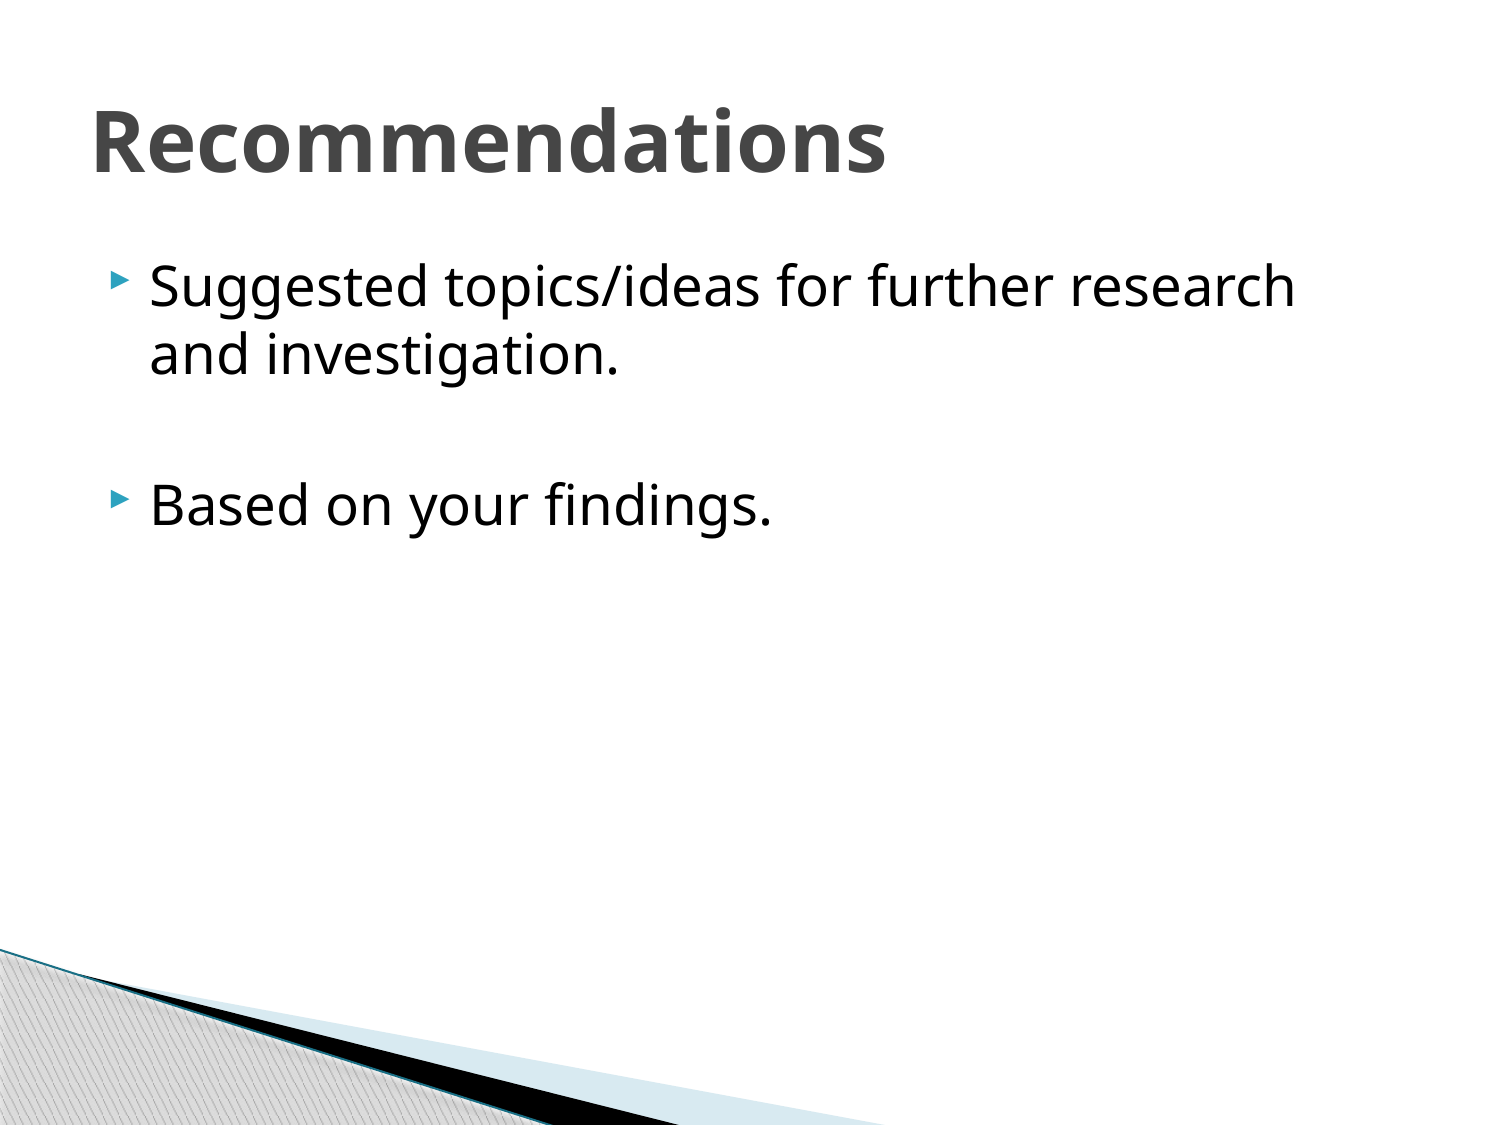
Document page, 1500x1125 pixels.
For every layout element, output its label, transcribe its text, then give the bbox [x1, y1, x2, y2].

list Suggested topics/ideas for further research and investigation. Based on your findings. [75, 243, 1425, 986]
title Recommendations [75, 45, 1425, 233]
